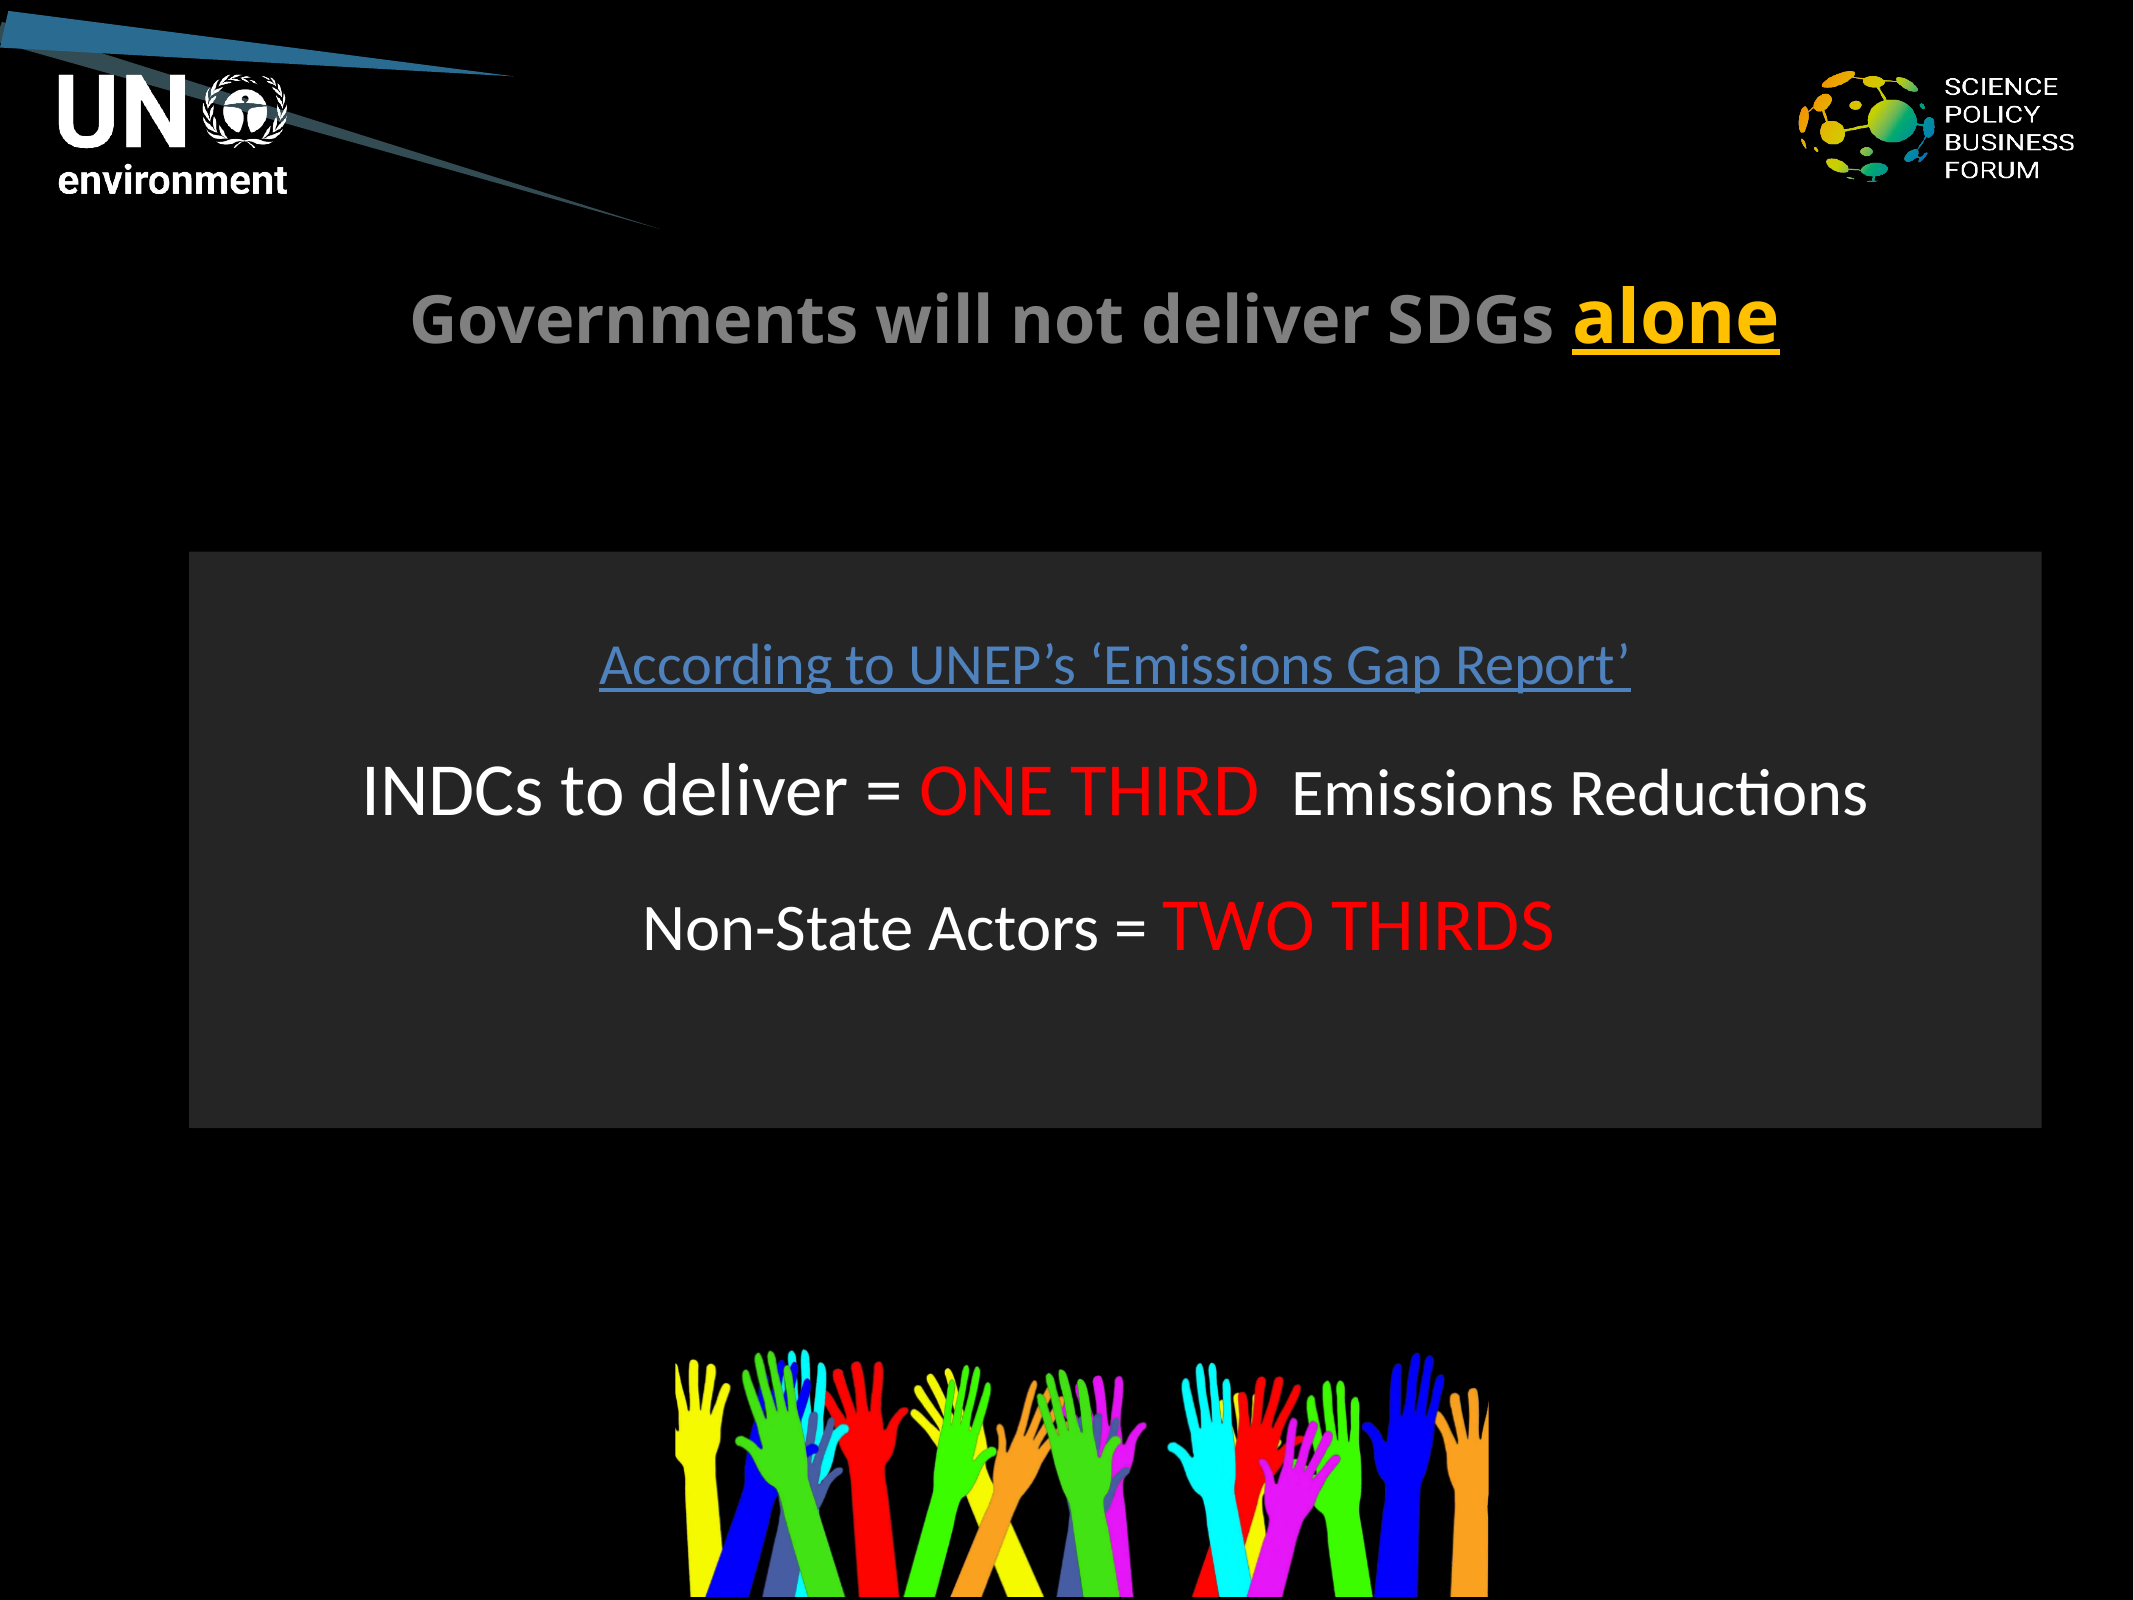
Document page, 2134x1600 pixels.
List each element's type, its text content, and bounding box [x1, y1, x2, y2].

text_box [22, 49, 152, 69]
text_box Governments will not deliver SDGs alone [394, 261, 1808, 366]
text_box [51, 69, 292, 202]
picture [675, 1305, 1489, 1598]
text_box [292, 113, 661, 230]
text_box According to UNEP’s ‘Emissions Gap Report’ INDCs to deliver = ONE THIRD Emissions Reductions Non-State Actors = TWO THIRDS [211, 588, 2019, 966]
text_box [1779, 61, 2074, 191]
text_box [0, 21, 5, 43]
text_box [0, 10, 514, 77]
text_box [189, 551, 2042, 1129]
